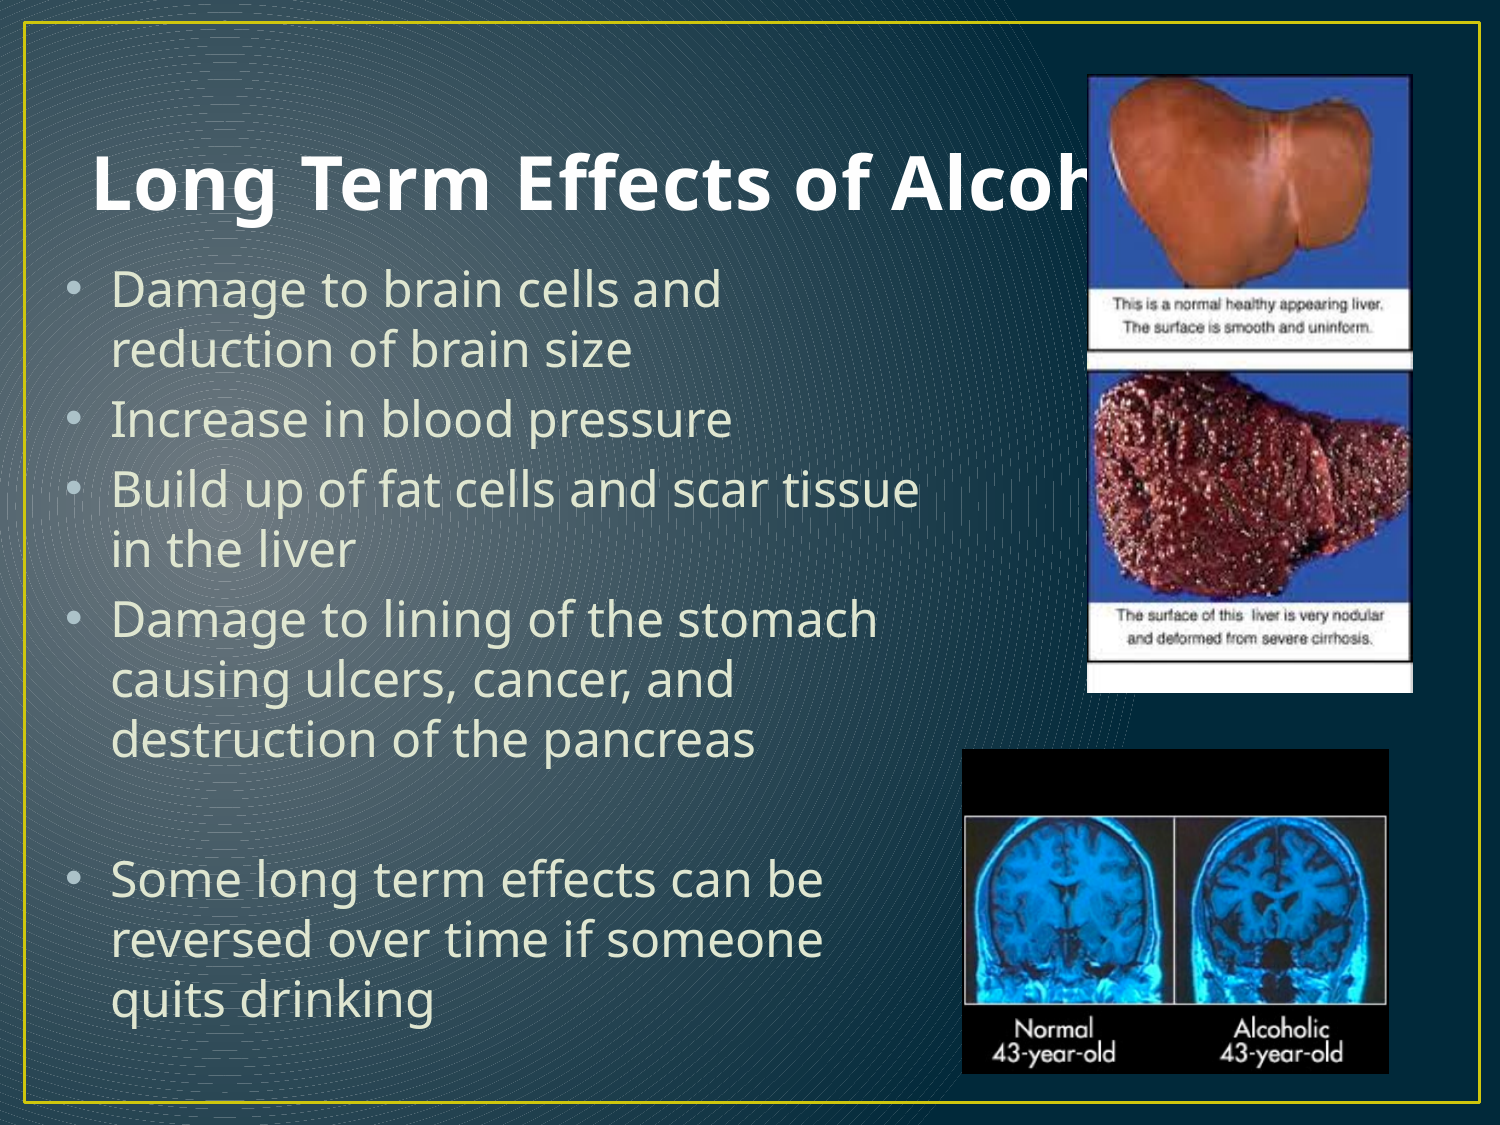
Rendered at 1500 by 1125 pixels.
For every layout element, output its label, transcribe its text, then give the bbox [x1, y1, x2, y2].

title Long Term Effects of Alcohol [75, 45, 1425, 233]
picture [1098, 700, 1107, 709]
picture [962, 743, 1388, 1073]
picture [1087, 75, 1412, 694]
list Damage to brain cells and reduction of brain size Increase in blood pressure Build up of fat cells and scar tissue in the liver Damage to lining of the stomach causing ulcers, cancer, and destruction of the pancreas Some long term effects can be reversed over time if someone quits drinking [50, 249, 963, 1063]
picture [1079, 233, 1085, 253]
